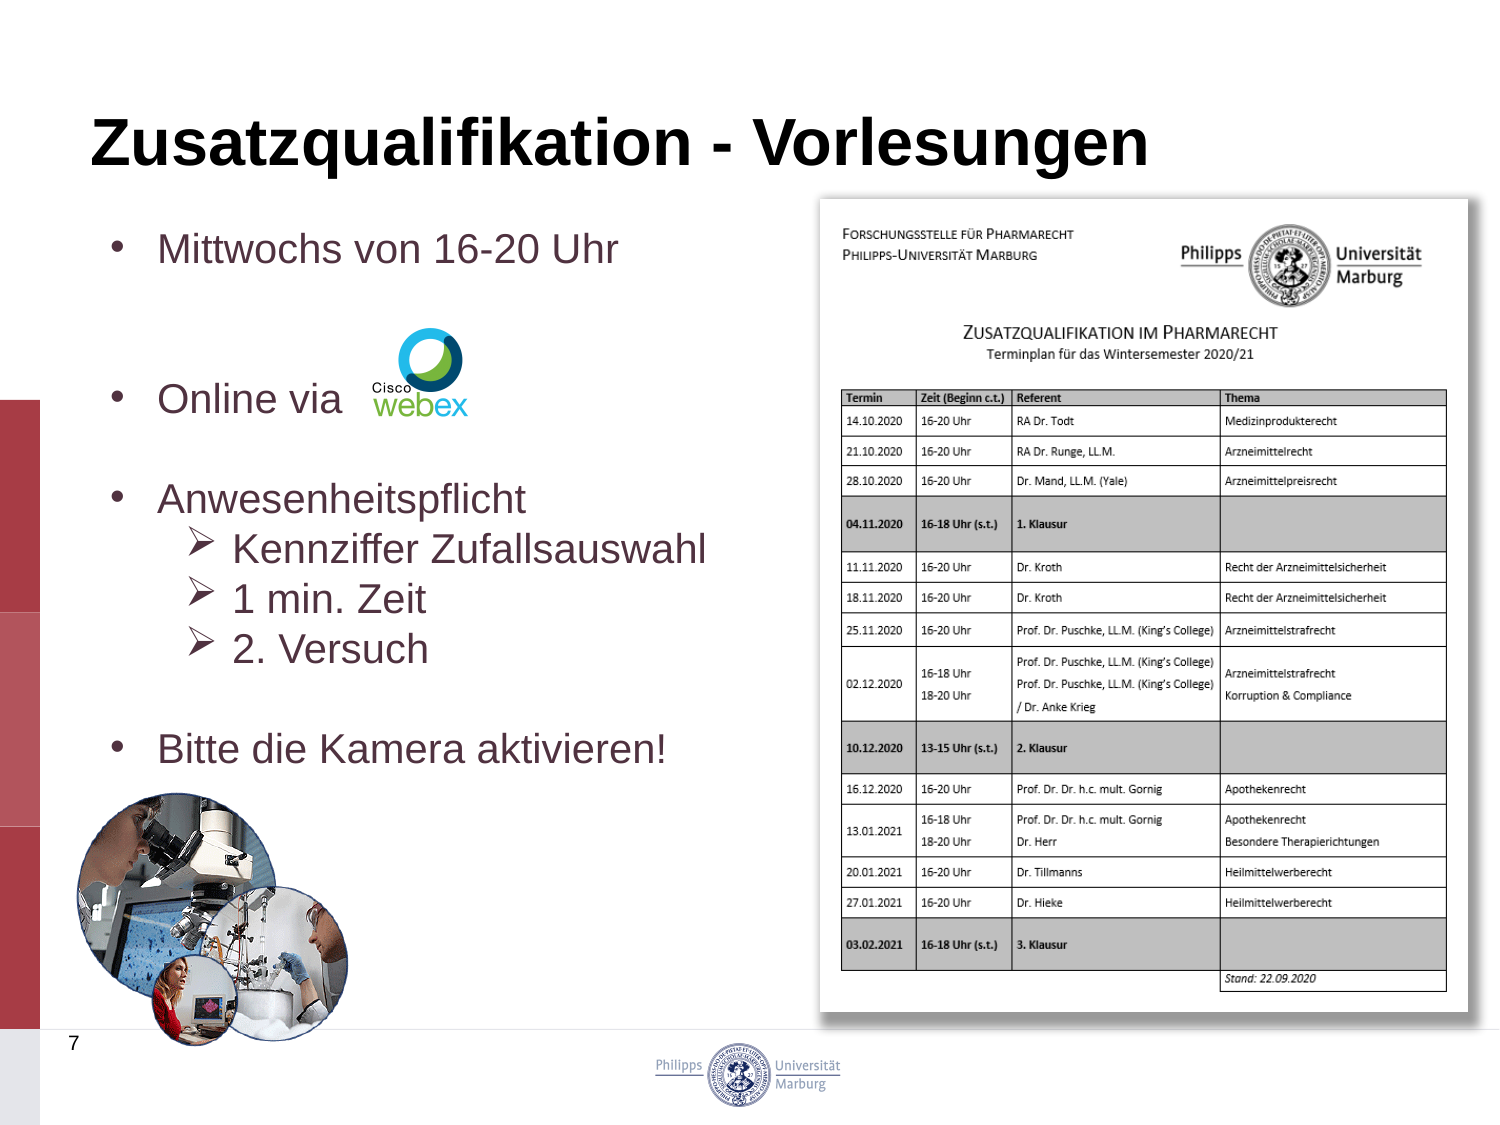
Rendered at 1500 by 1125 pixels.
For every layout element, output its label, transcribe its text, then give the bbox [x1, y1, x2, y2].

title Zusatzqualifikation - Vorlesungen [75, 45, 1425, 233]
picture [74, 791, 349, 1048]
text_box Mittwochs von 16-20 Uhr Online via Anwesenheitspflicht Kennziffer Zufallsauswahl 1 min. Zeit 2. Versuch Bitte die Kamera aktivieren! [95, 213, 767, 829]
picture [820, 199, 1468, 1012]
picture [371, 323, 469, 421]
slide_number 7 [53, 1022, 404, 1101]
